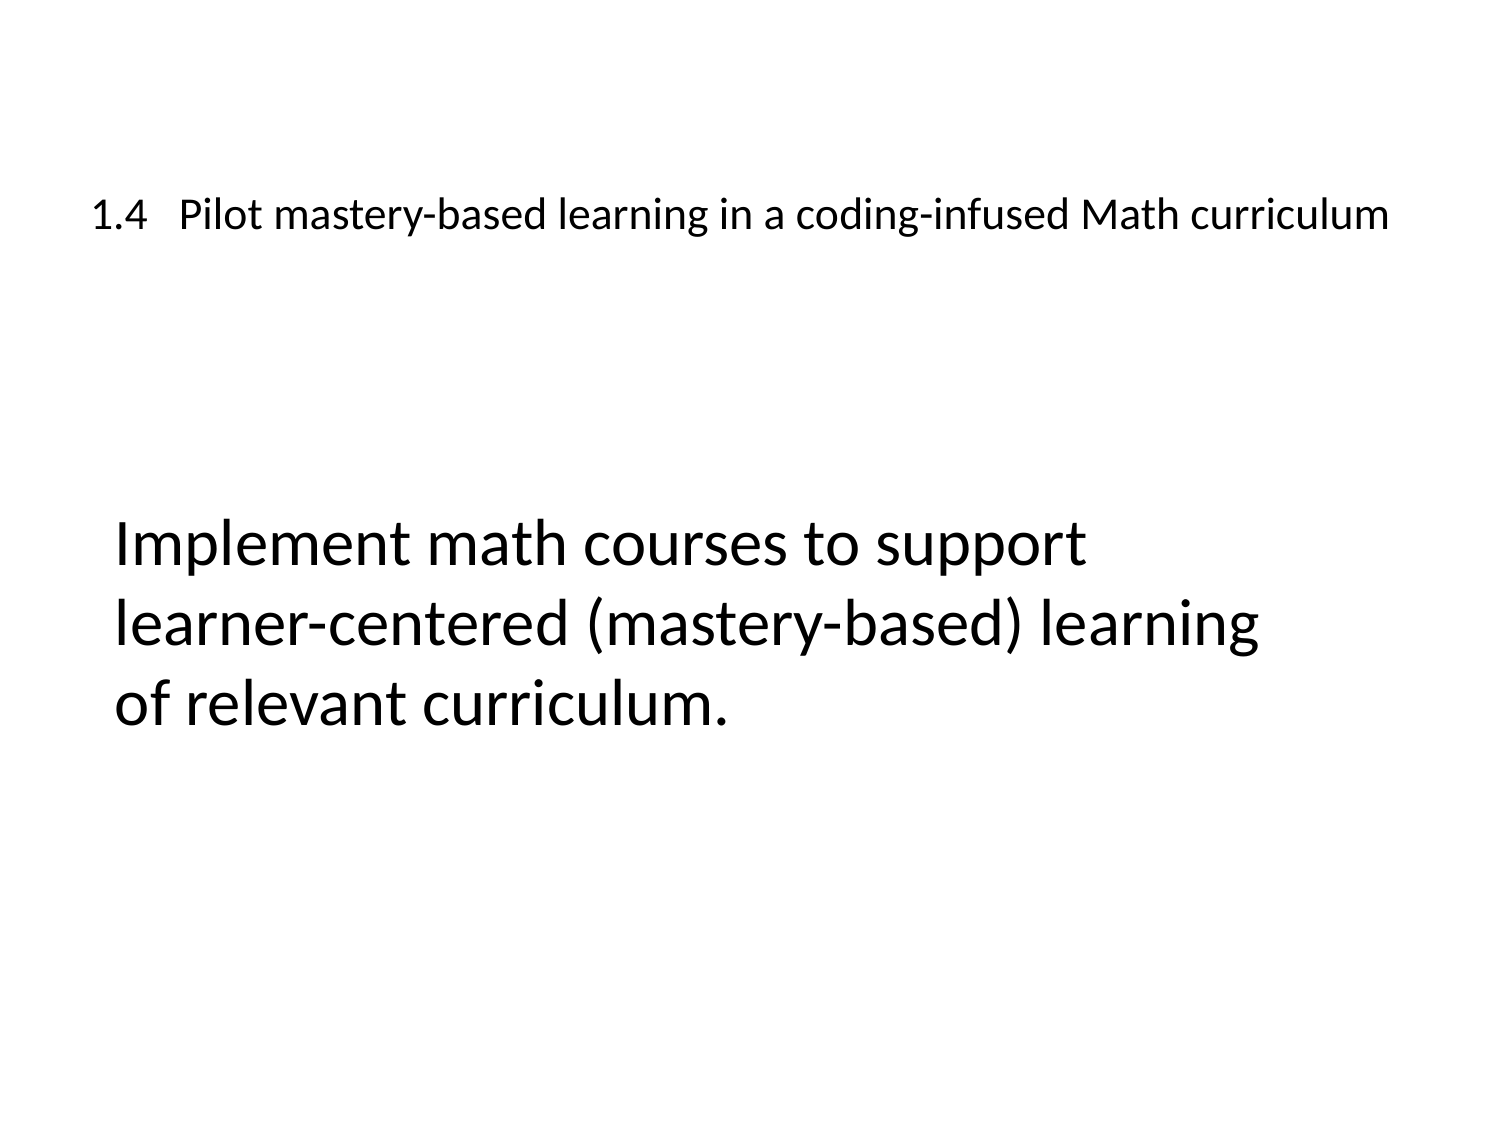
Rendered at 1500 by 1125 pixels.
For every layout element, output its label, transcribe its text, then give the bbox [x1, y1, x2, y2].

title 1.4 Pilot mastery-based learning in a coding-infused Math curriculum [75, 87, 1425, 329]
subtitle Implement math courses to support learner-centered (mastery-based) learning of relevant curriculum. [99, 491, 1300, 850]
